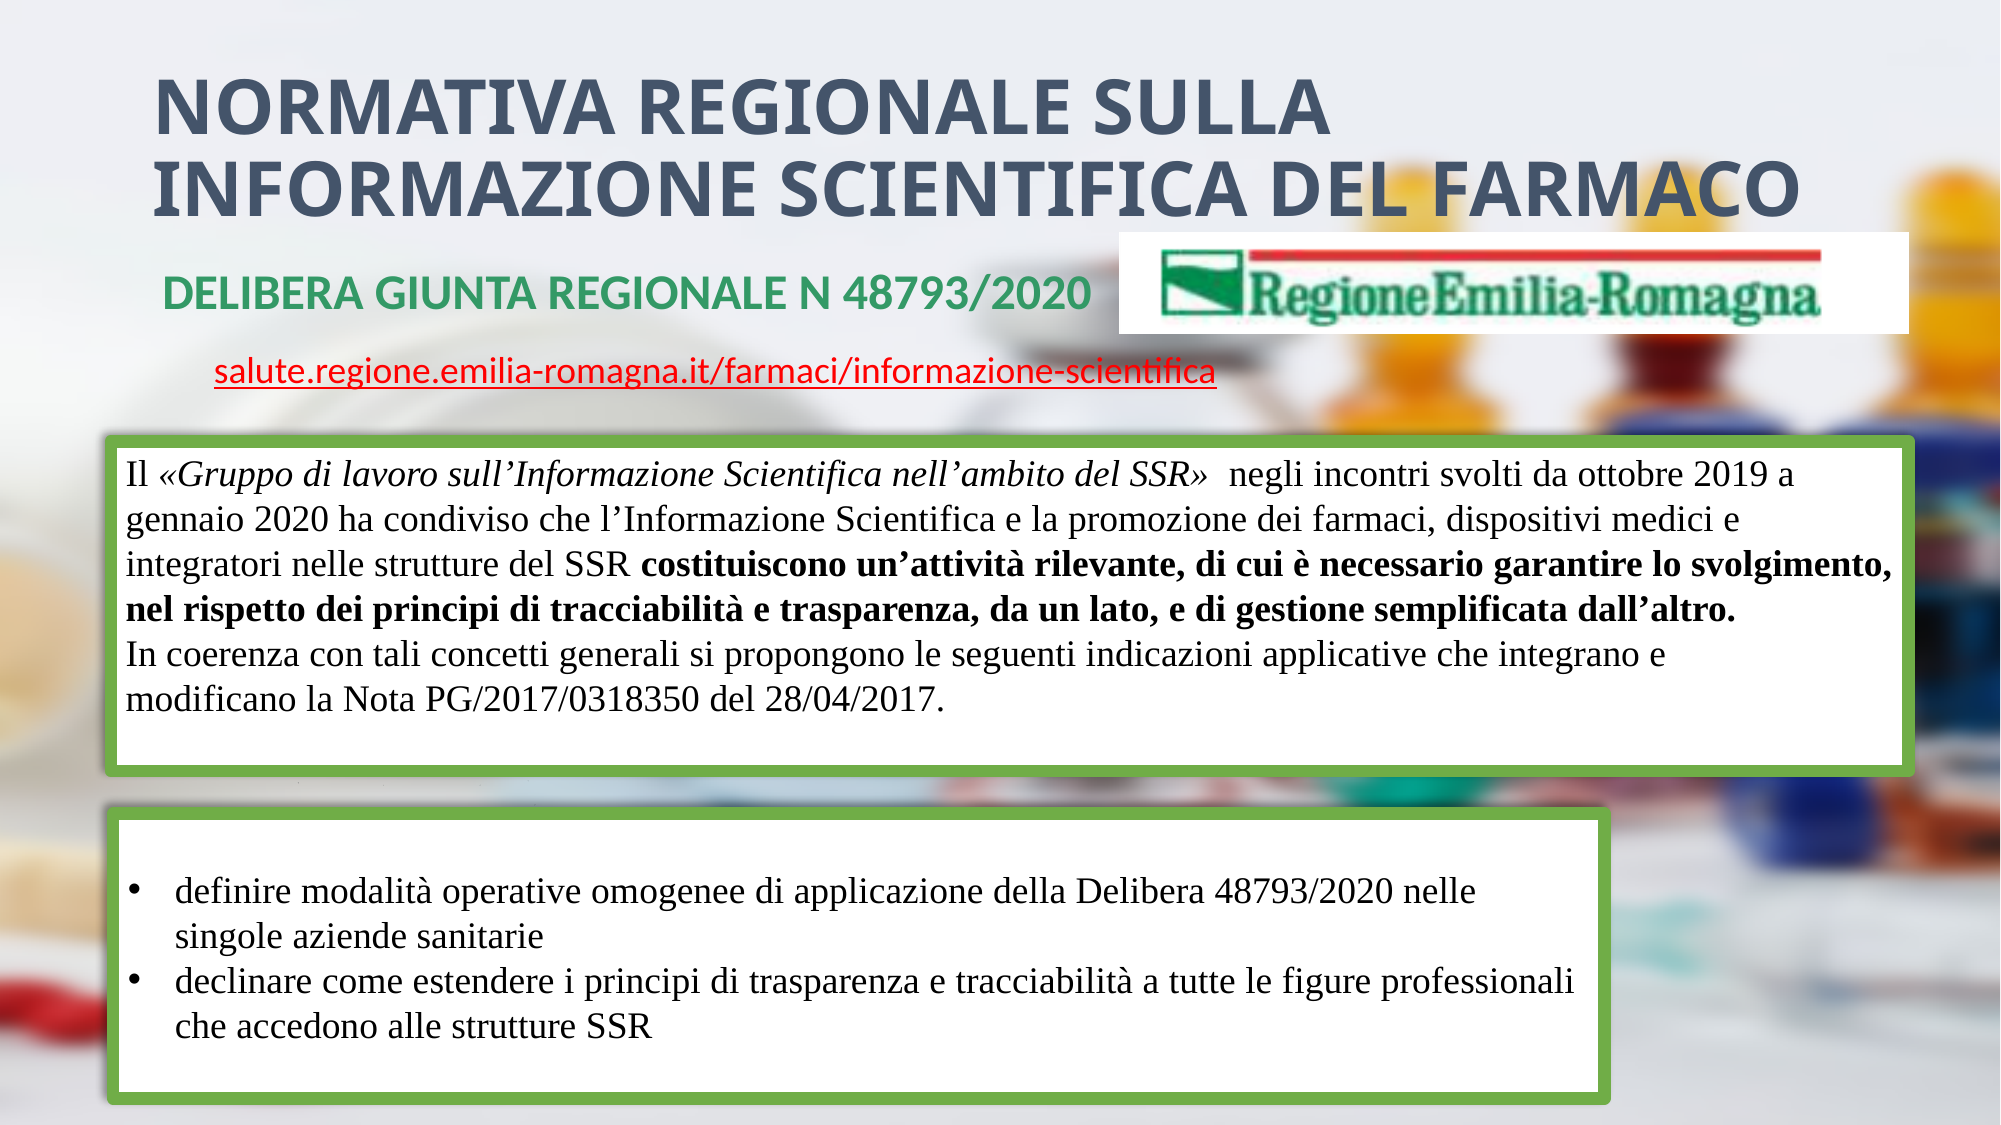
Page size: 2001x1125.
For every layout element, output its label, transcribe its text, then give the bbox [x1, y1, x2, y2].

text_box salute.regione.emilia-romagna.it/farmaci/informazione-scientifica [199, 339, 1233, 399]
text_box DELIBERA GIUNTA REGIONALE N 48793/2020 [147, 252, 1119, 328]
text_box Il «Gruppo di lavoro sull’Informazione Scientifica nell’ambito del SSR» negli incontri svolti da ottobre 2019 a gennaio 2020 ha condiviso che l’Informazione Scientifica e la promozione dei farmaci, dispositivi medici e integratori nelle strutture del SSR costituiscono un’attività rilevante, di cui è necessario garantire lo svolgimento, nel rispetto dei principi di tracciabilità e trasparenza, da un lato, e di gestione semplificata dall’altro. In coerenza con tali concetti generali si propongono le seguenti indicazioni applicative che integrano e modificano la Nota PG/2017/0318350 del 28/04/2017. [110, 441, 1909, 771]
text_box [528, 767, 535, 781]
title NORMATIVA REGIONALE SULLA INFORMAZIONE SCIENTIFICA DEL FARMACO [137, 59, 1863, 242]
picture [0, 0, 2001, 1125]
text_box definire modalità operative omogenee di applicazione della Delibera 48793/2020 nelle singole aziende sanitarie declinare come estendere i principi di trasparenza e tracciabilità a tutte le figure professionali che accedono alle strutture SSR [113, 813, 1605, 1099]
